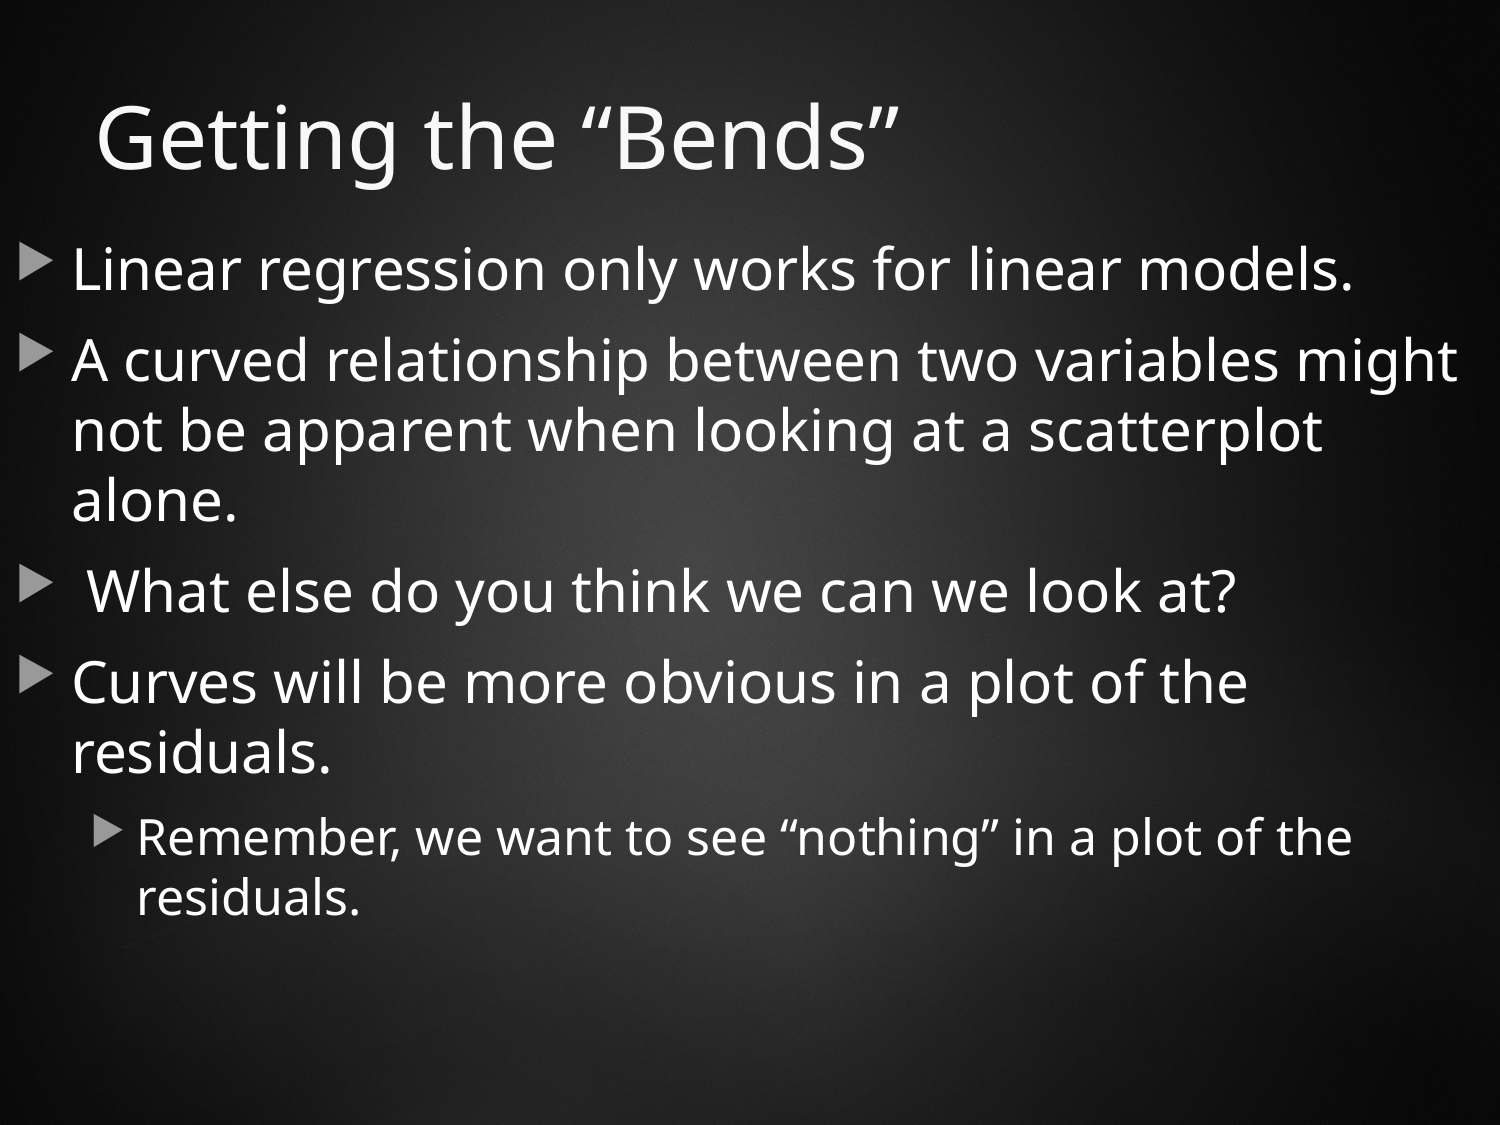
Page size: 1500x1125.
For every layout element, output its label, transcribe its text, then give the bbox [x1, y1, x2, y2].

title Getting the “Bends” [79, 74, 1237, 224]
list Linear regression only works for linear models. A curved relationship between two variables might not be apparent when looking at a scatterplot alone. What else do you think we can we look at? Curves will be more obvious in a plot of the residuals. Remember, we want to see “nothing” in a plot of the residuals. [0, 224, 1500, 1025]
